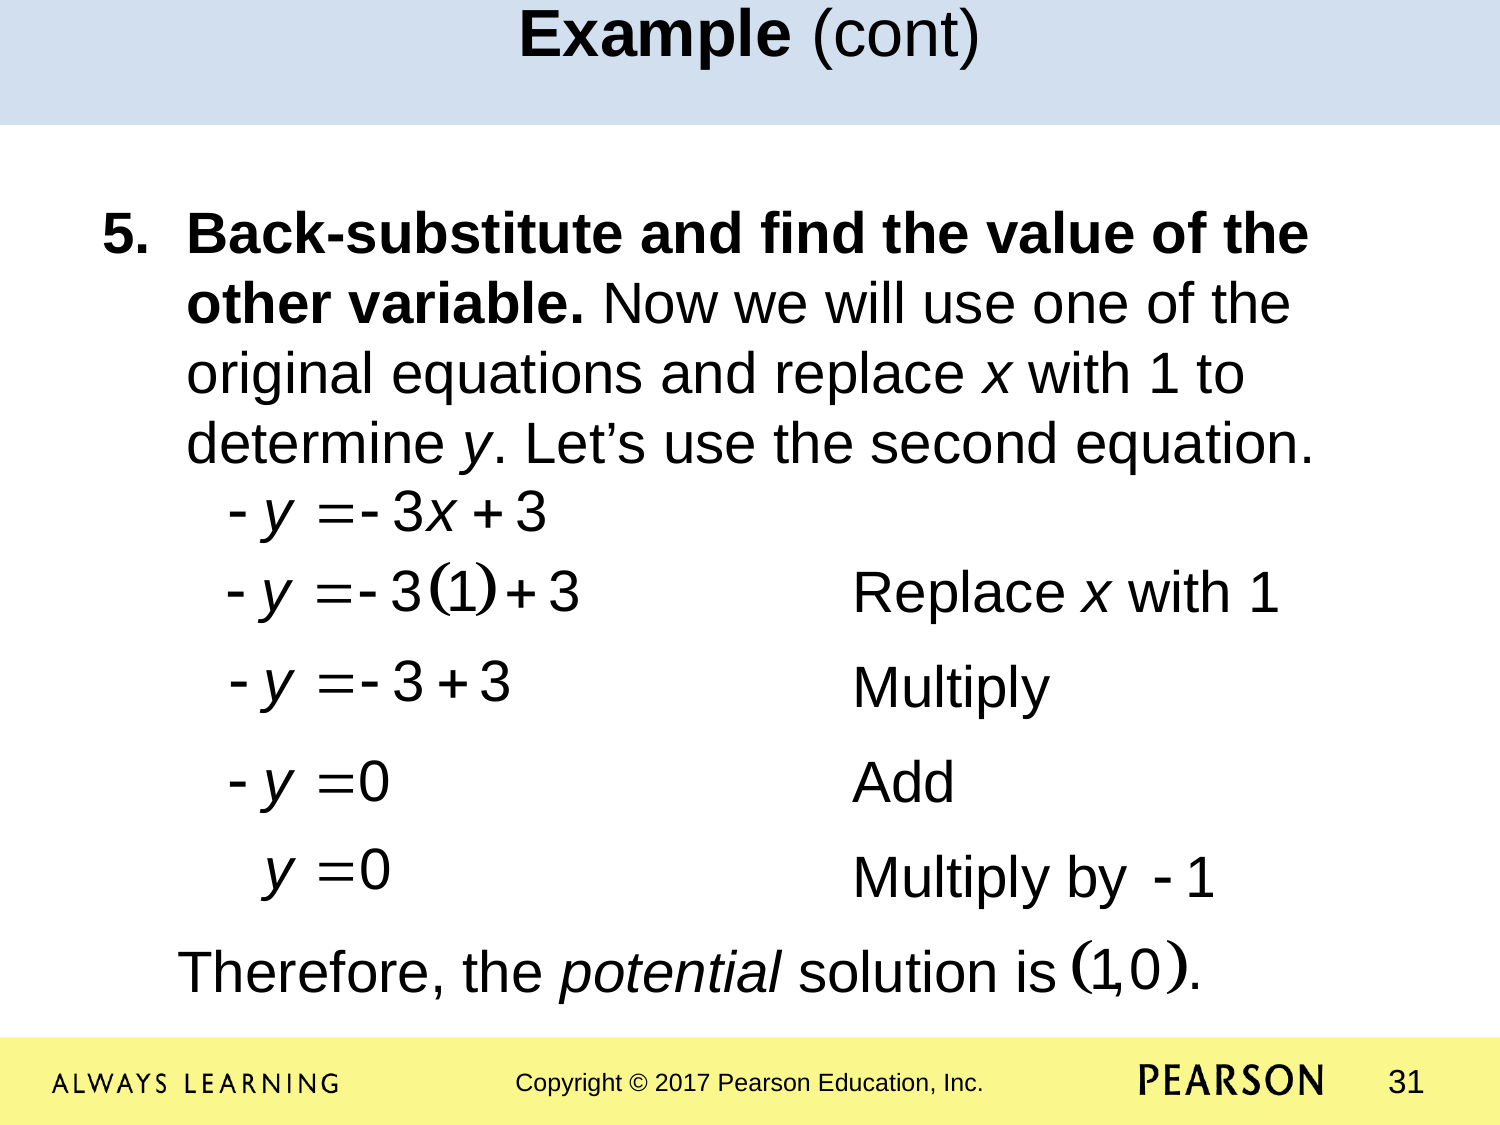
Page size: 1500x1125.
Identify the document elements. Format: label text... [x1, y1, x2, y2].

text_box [259, 841, 396, 907]
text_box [225, 483, 551, 549]
picture [51, 1072, 338, 1094]
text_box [223, 559, 584, 636]
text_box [225, 753, 395, 819]
list Back-substitute and find the value of the other variable. Now we will use one of the original equations and replace x with 1 to determine y. Let’s use the second equation. Replace x with 1 Multiply Add Multiply by Therefore, the potential solution is [87, 187, 1440, 1000]
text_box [1069, 937, 1203, 1014]
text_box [225, 653, 516, 719]
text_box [1149, 849, 1213, 903]
picture [1137, 1062, 1325, 1097]
